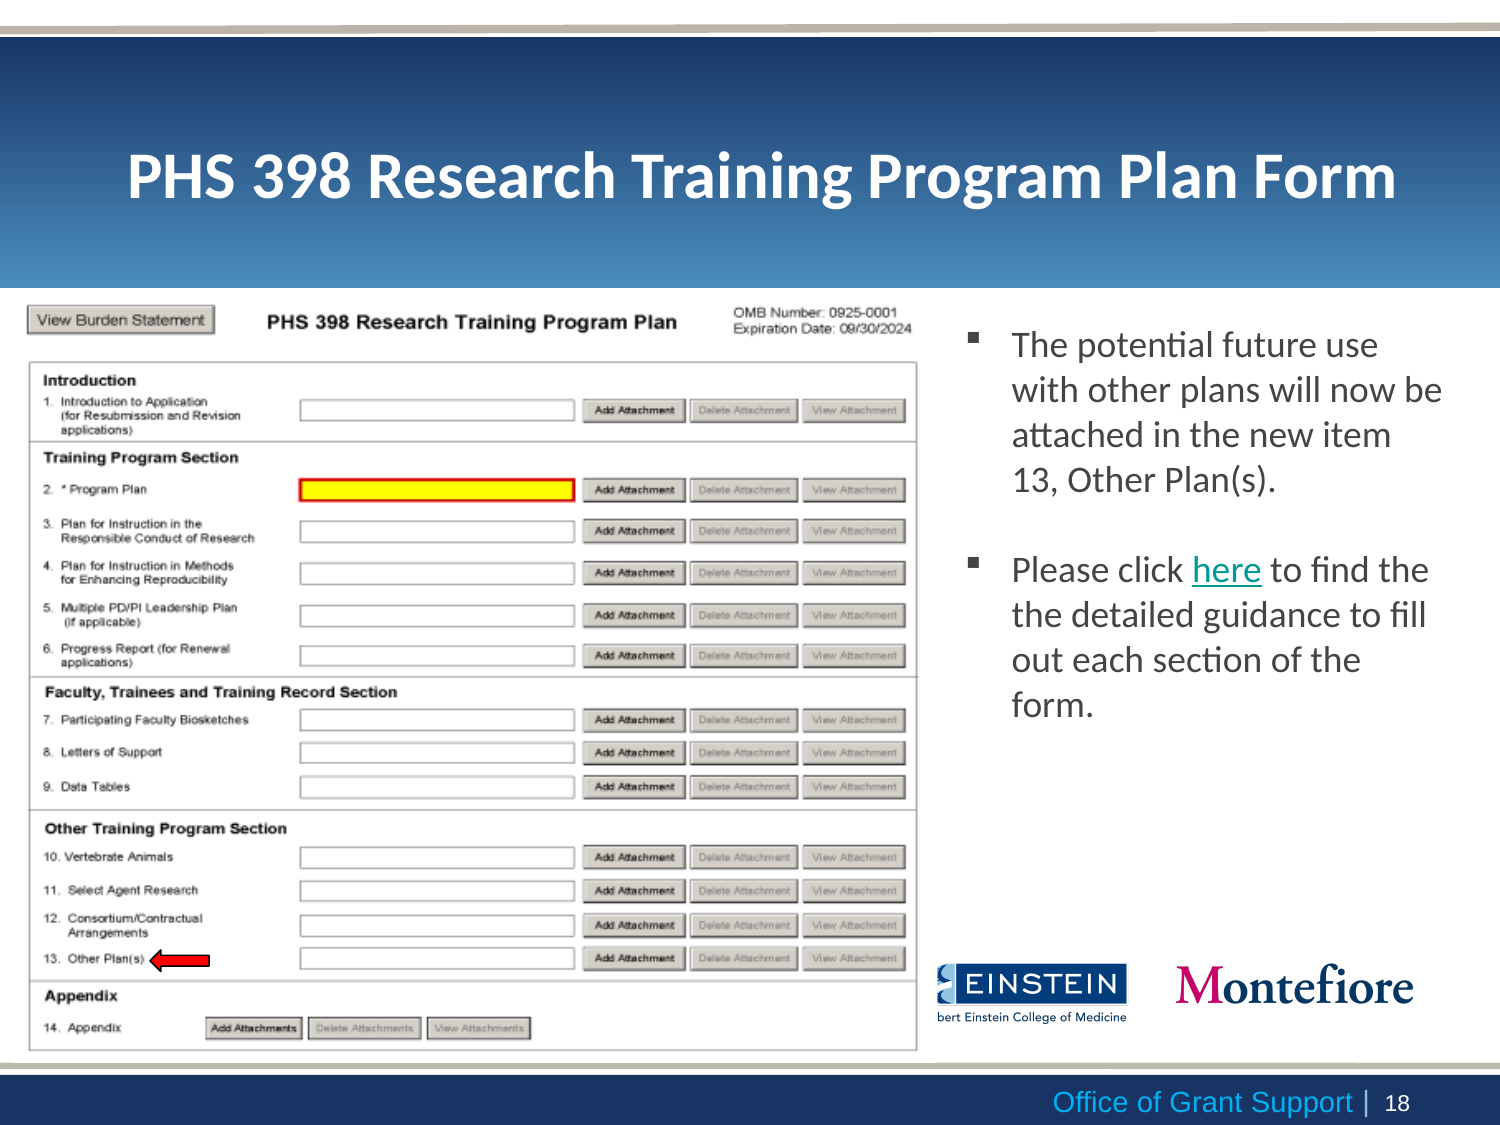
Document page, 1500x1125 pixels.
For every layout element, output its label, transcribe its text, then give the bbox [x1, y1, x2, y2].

slide_number | 17 [1312, 1074, 1426, 1125]
text_box The potential future use with other plans will now be attached in the new item 13, Other Plan(s). Please click here to find the the detailed guidance to fill out each section of the form. [949, 312, 1463, 733]
title PHS 398 Research Training Program Plan Form [106, 87, 1420, 257]
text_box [12, 290, 938, 1063]
text_box Office of Grant Support [1037, 1076, 1369, 1125]
picture [938, 962, 1413, 1024]
